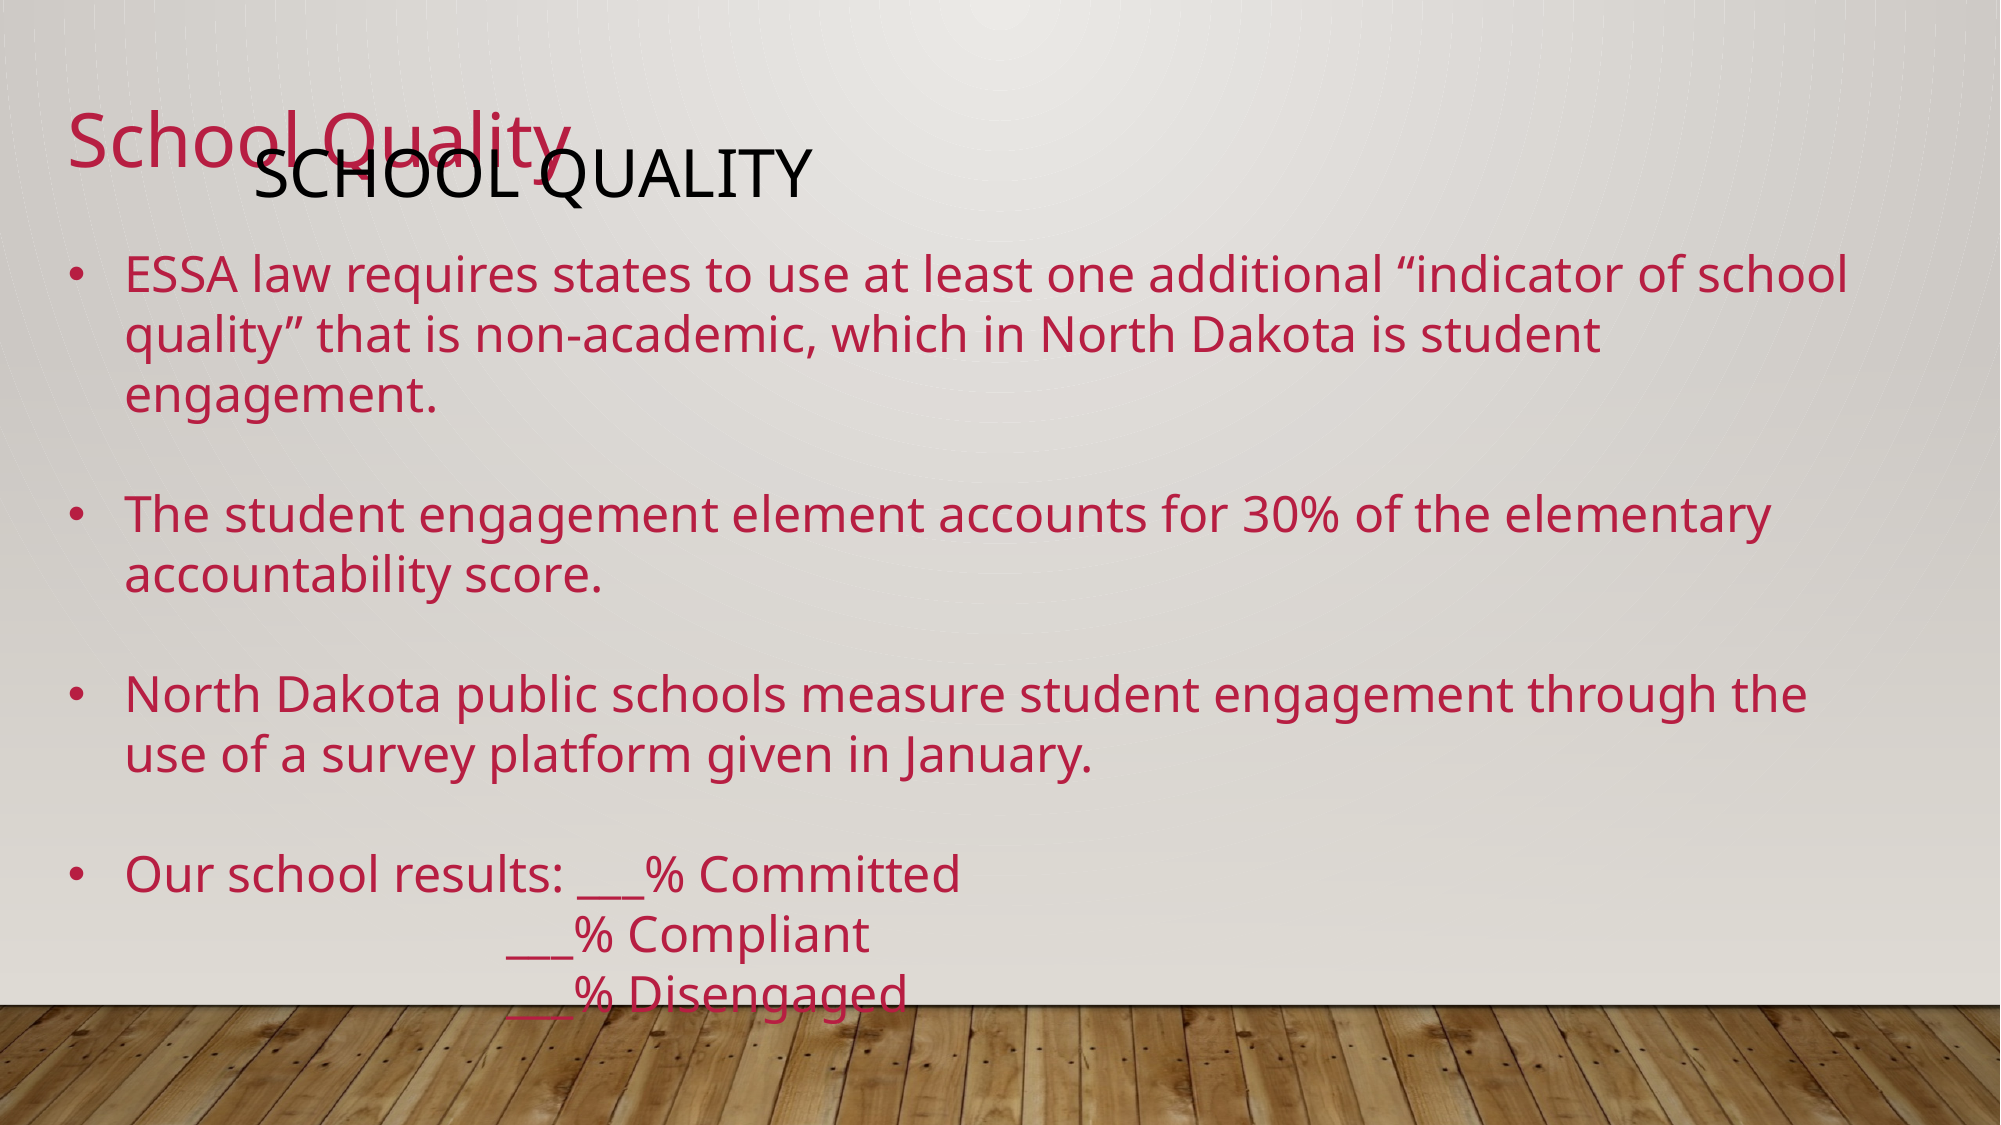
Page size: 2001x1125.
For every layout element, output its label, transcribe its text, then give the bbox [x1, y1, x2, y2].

text_box School Quality ESSA law requires states to use at least one additional “indicator of school quality” that is non-academic, which in North Dakota is student engagement. The student engagement element accounts for 30% of the elementary accountability score. North Dakota public schools measure student engagement through the use of a survey platform given in January. Our school results: ___% Committed ___% Compliant ___% Disengaged [52, 85, 1886, 1091]
picture [0, 1005, 2000, 1125]
title School Quality [238, 131, 1814, 305]
